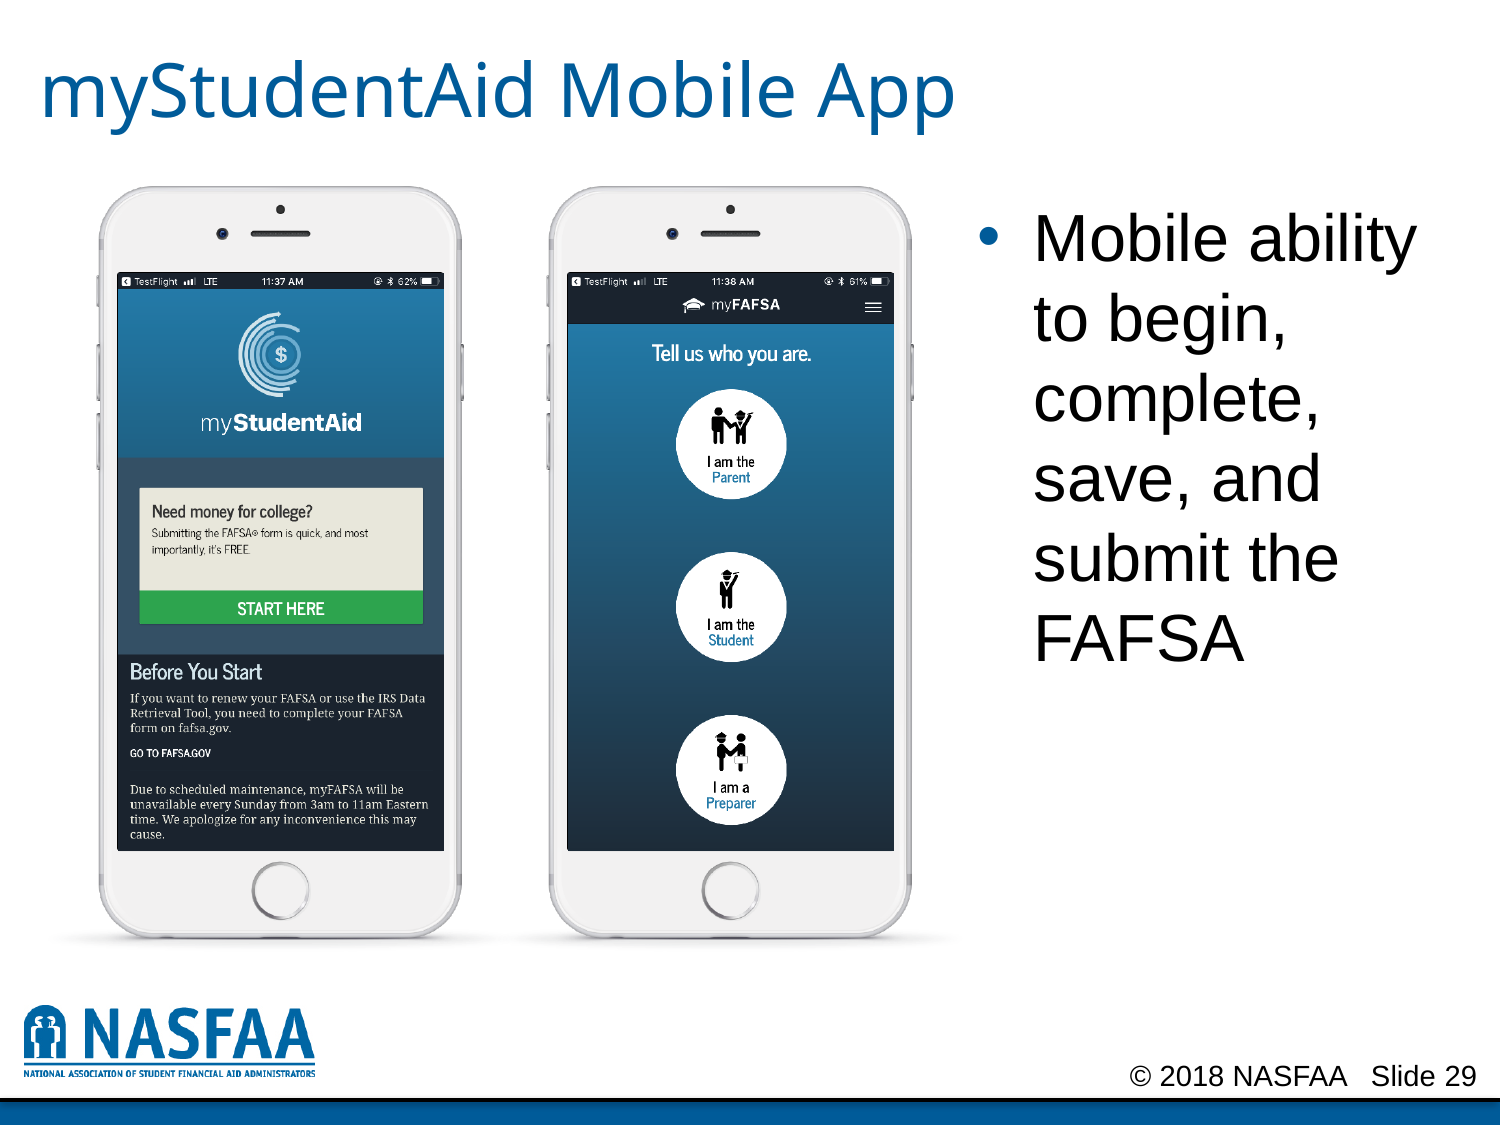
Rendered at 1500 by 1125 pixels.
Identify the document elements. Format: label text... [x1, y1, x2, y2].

title myStudentAid Mobile App [24, 0, 1475, 188]
picture [24, 1005, 315, 1077]
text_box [462, 138, 1003, 987]
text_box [12, 138, 460, 987]
list Mobile ability to begin, complete, save, and submit the FAFSA [1007, 188, 1438, 938]
